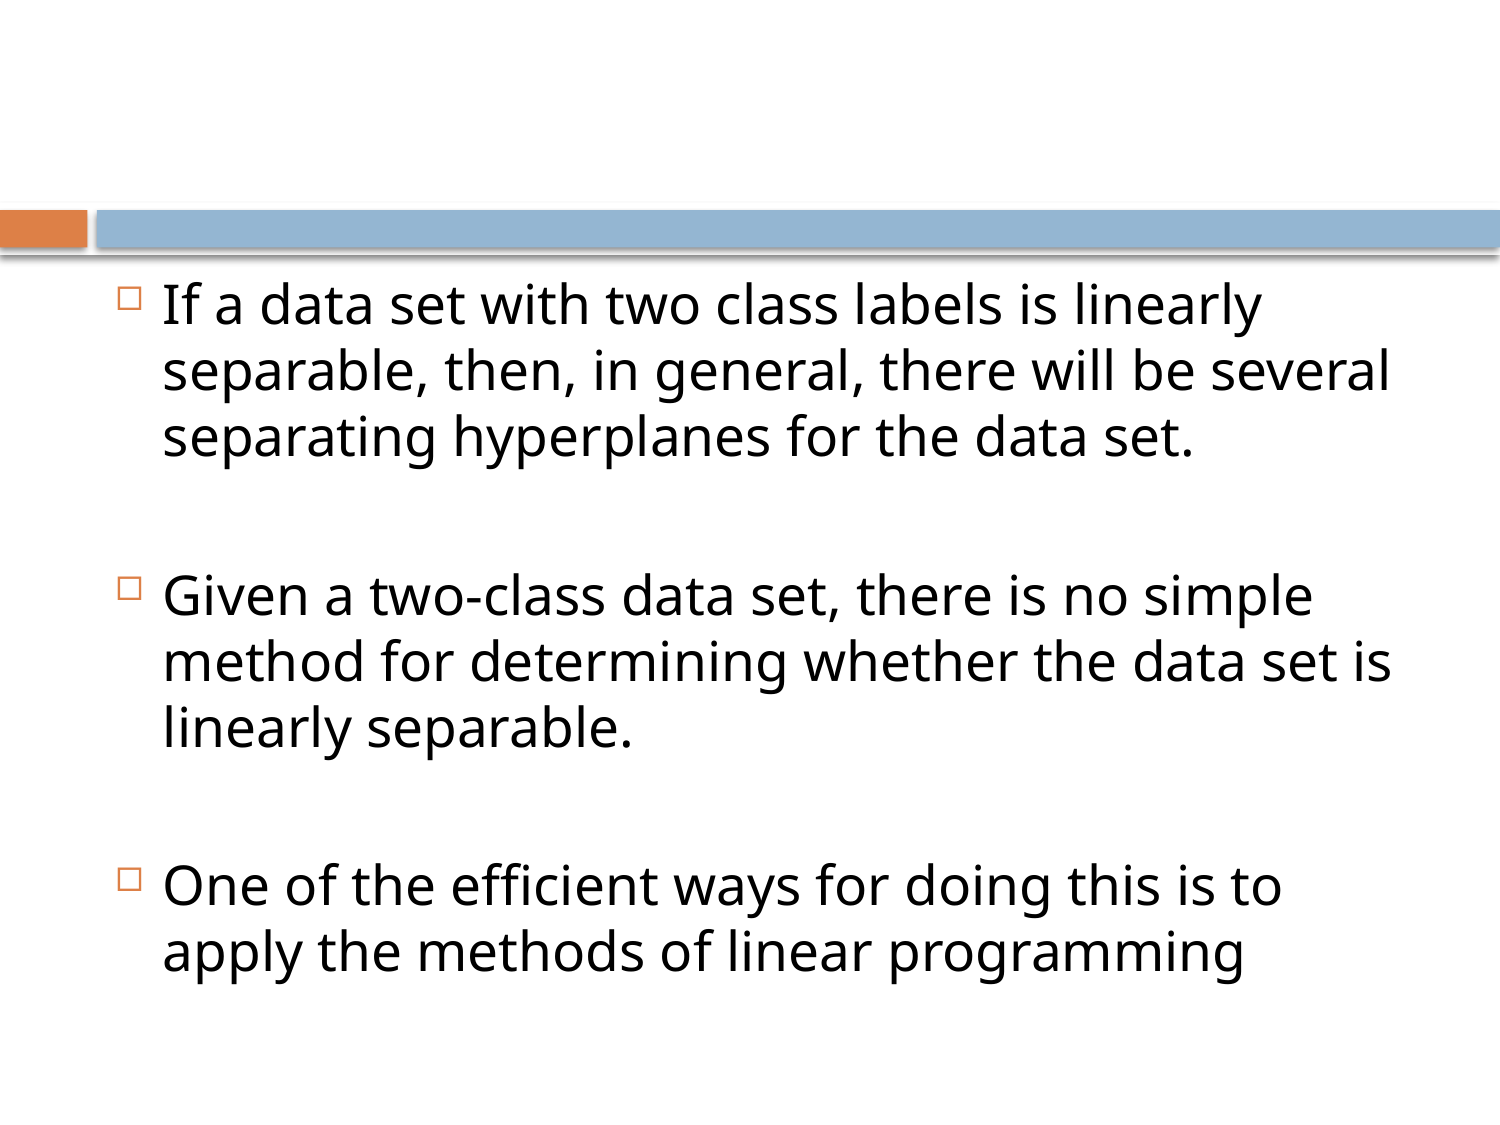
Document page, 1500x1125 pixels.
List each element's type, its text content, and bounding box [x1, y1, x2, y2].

list If a data set with two class labels is linearly separable, then, in general, there will be several separating hyperplanes for the data set. Given a two-class data set, there is no simple method for determining whether the data set is linearly separable. One of the efﬁcient ways for doing this is to apply the methods of linear programming [100, 262, 1438, 1000]
